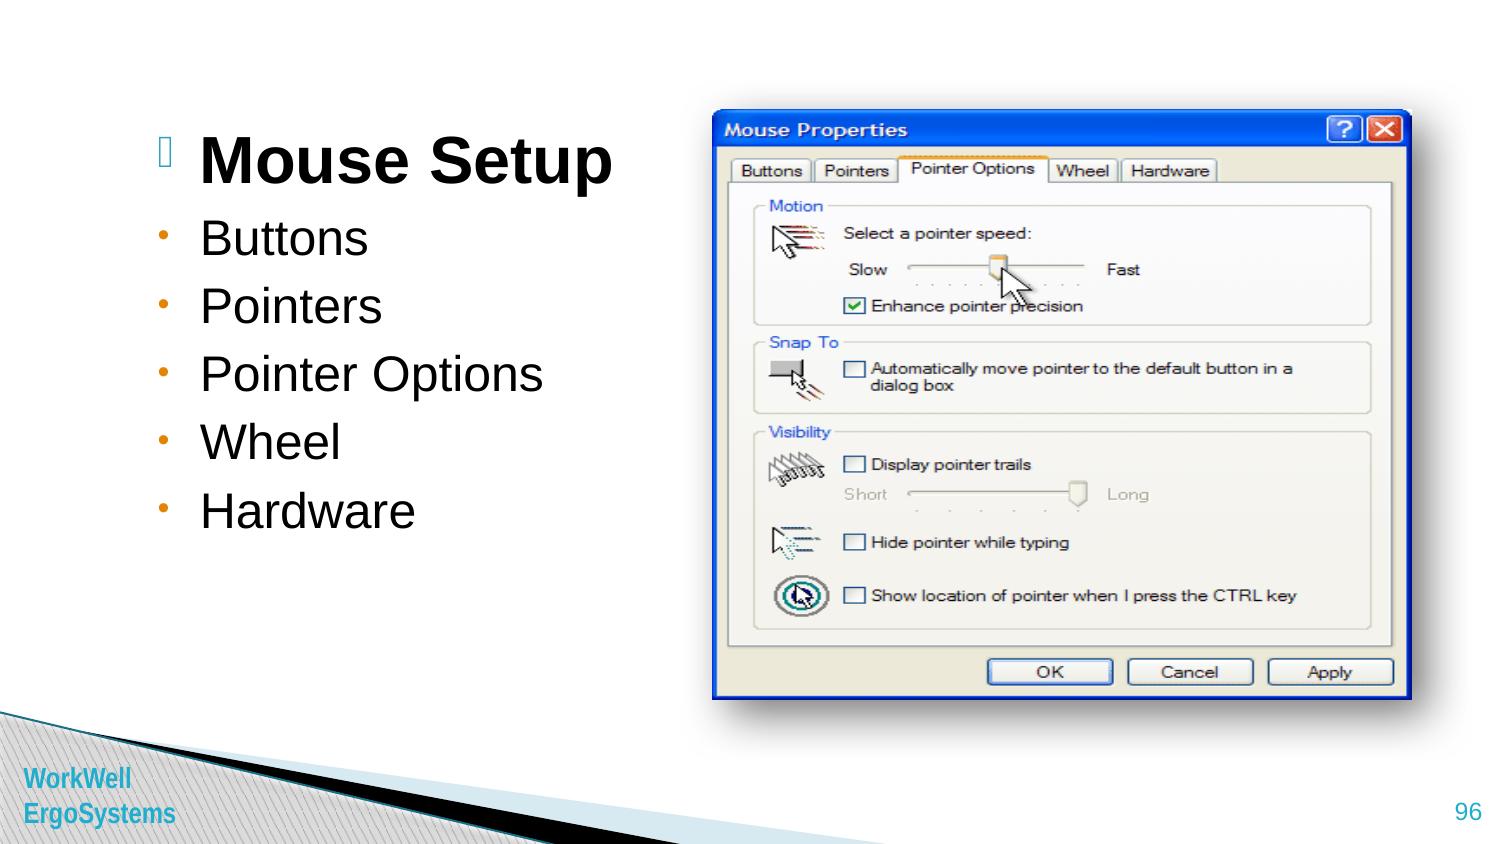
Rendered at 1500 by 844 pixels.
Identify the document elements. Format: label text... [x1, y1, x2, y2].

picture [712, 109, 1412, 701]
list Mouse Setup Buttons Pointers Pointer Options Wheel Hardware [125, 109, 663, 647]
slide_number 96 [1439, 788, 1500, 834]
